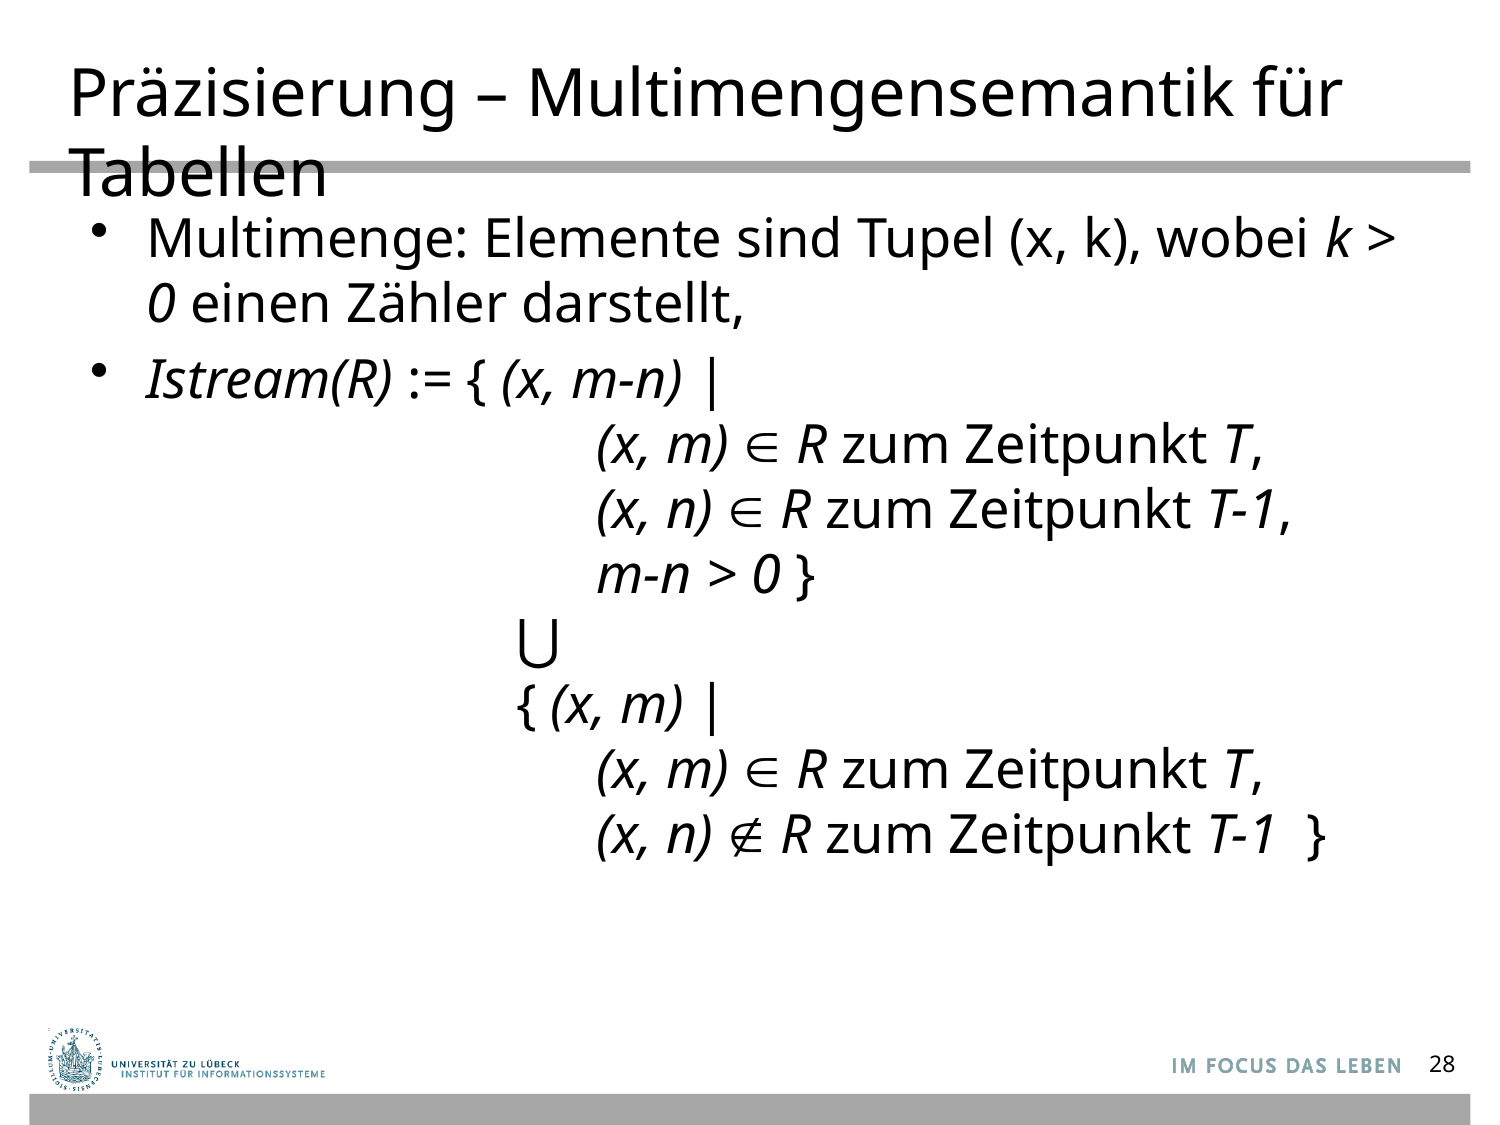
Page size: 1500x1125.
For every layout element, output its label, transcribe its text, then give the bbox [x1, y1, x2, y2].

slide_number 28 [1305, 1050, 1471, 1083]
title Präzisierung – Multimengensemantik für Tabellen [53, 42, 1447, 126]
picture [1173, 1058, 1305, 1073]
list Multimenge: Elemente sind Tupel (x, k), wobei k > 0 einen Zähler darstellt, Istream(R) := { (x, m-n) | (x, m)  R zum Zeitpunkt T, (x, n)  R zum Zeitpunkt T-1, m-n > 0 } ⋃ { (x, m) | (x, m)  R zum Zeitpunkt T, (x, n)  R zum Zeitpunkt T-1 } [75, 196, 1425, 1012]
